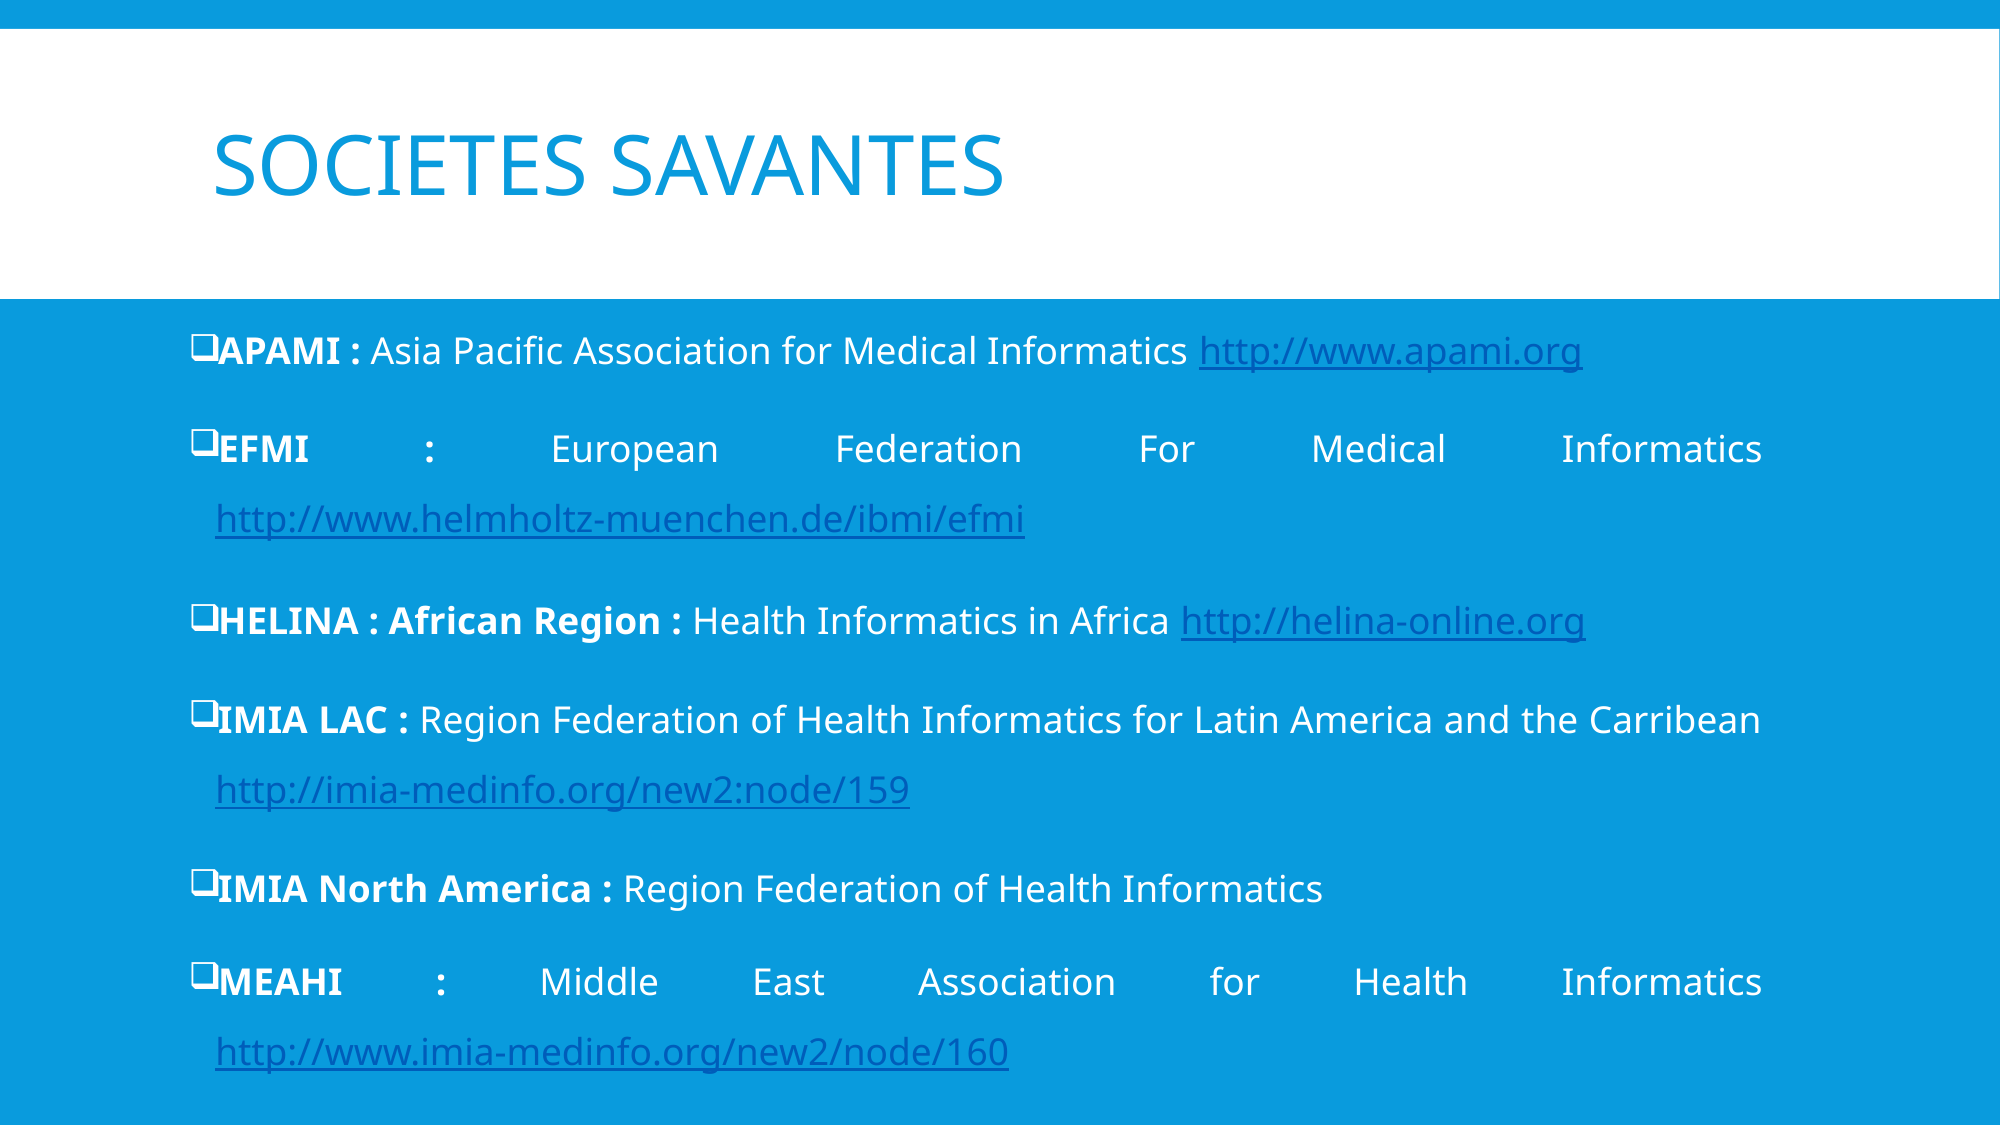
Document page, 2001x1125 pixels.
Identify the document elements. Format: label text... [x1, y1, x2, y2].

title SOCIETES SAVANTES [197, 46, 1803, 295]
list APAMI : Asia Pacific Association for Medical Informatics http://www.apami.org EFMI : European Federation For Medical Informatics http://www.helmholtz-muenchen.de/ibmi/efmi HELINA : African Region : Health Informatics in Africa http://helina-online.org IMIA LAC : Region Federation of Health Informatics for Latin America and the Carribean http://imia-medinfo.org/new2:node/159 IMIA North America : Region Federation of Health Informatics MEAHI : Middle East Association for Health Informatics http://www.imia-medinfo.org/new2/node/160 [173, 294, 1779, 1090]
